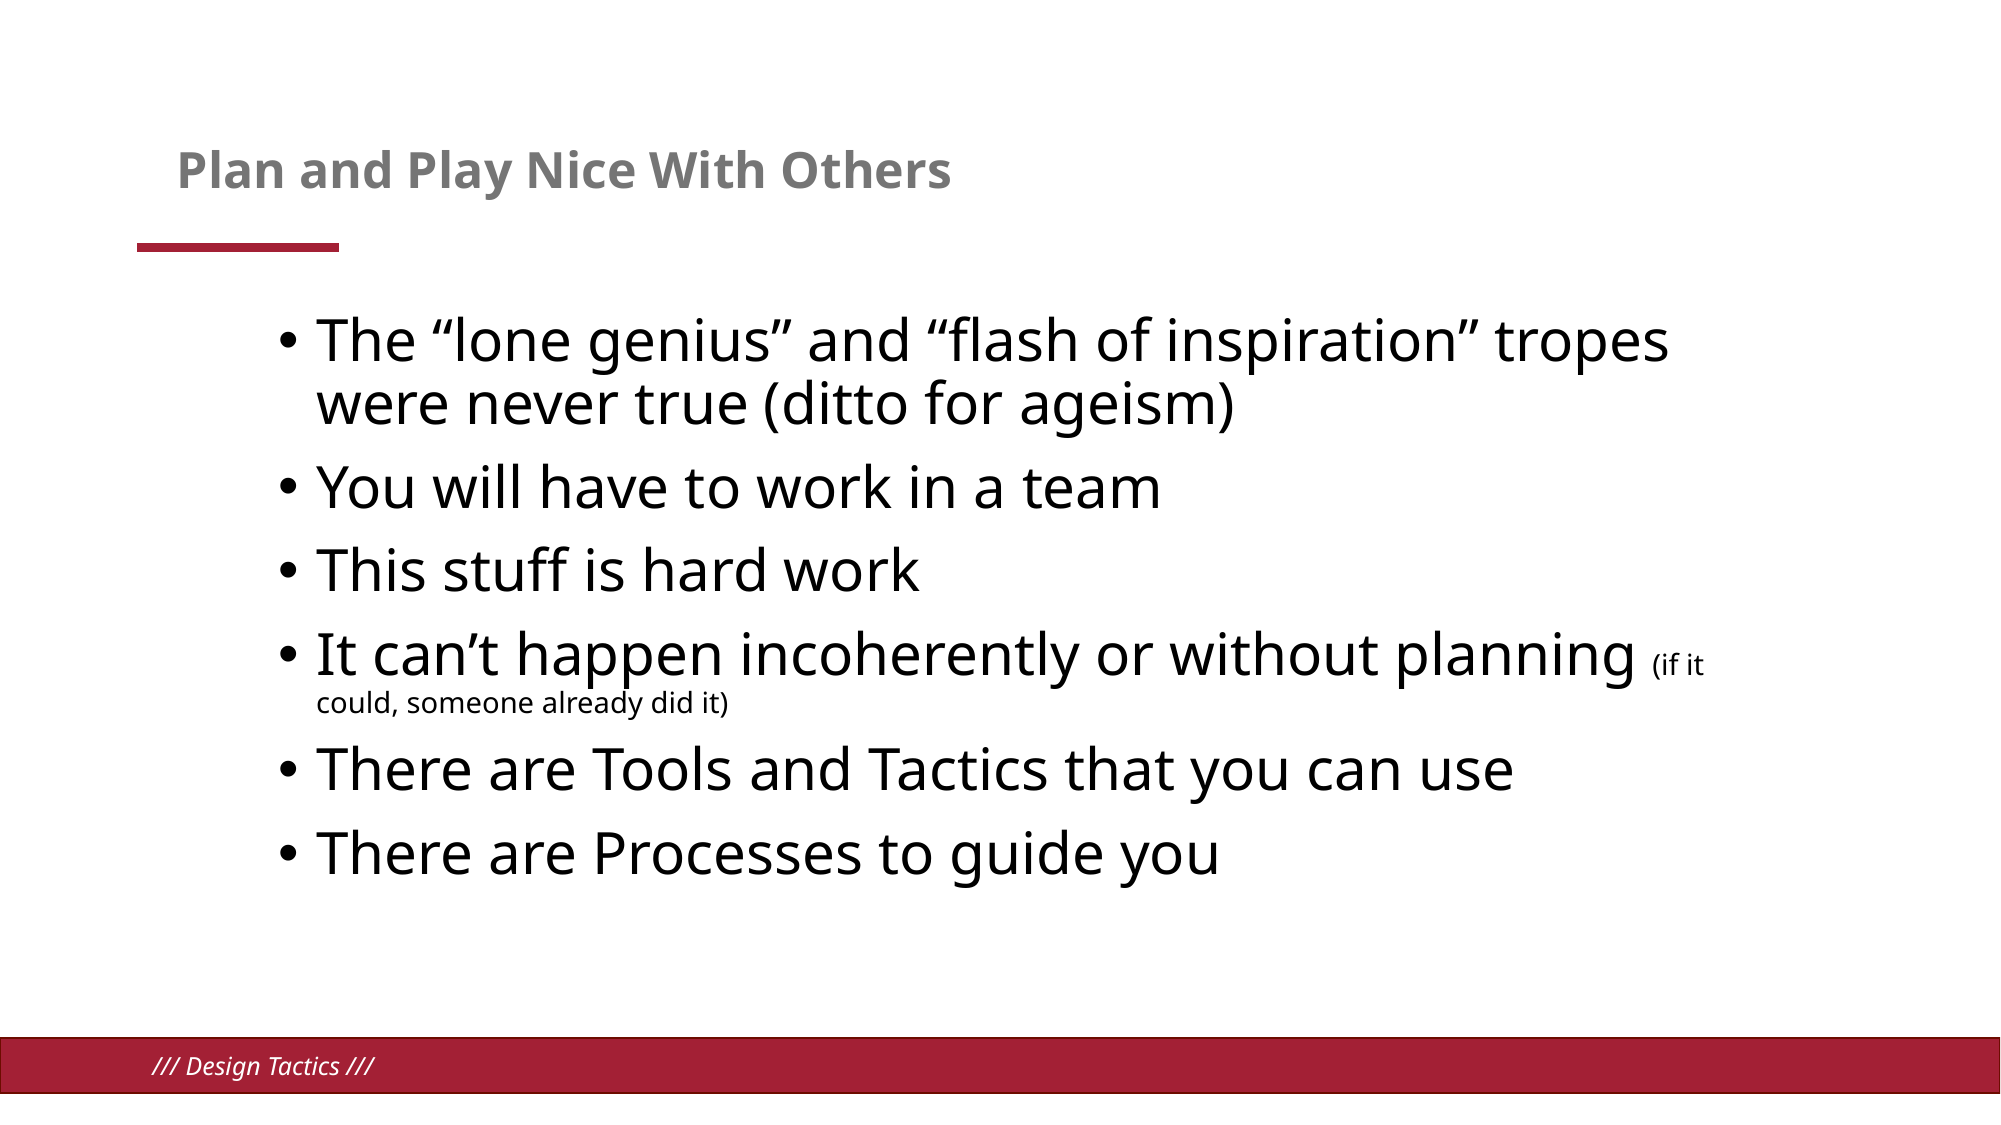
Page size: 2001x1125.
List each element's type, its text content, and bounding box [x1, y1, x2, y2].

list The “lone genius” and “flash of inspiration” tropes were never true (ditto for ageism) You will have to work in a team This stuff is hard work It can’t happen incoherently or without planning (if it could, someone already did it) There are Tools and Tactics that you can use There are Processes to guide you [263, 303, 1776, 1046]
title Plan and Play Nice With Others [161, 79, 1512, 267]
